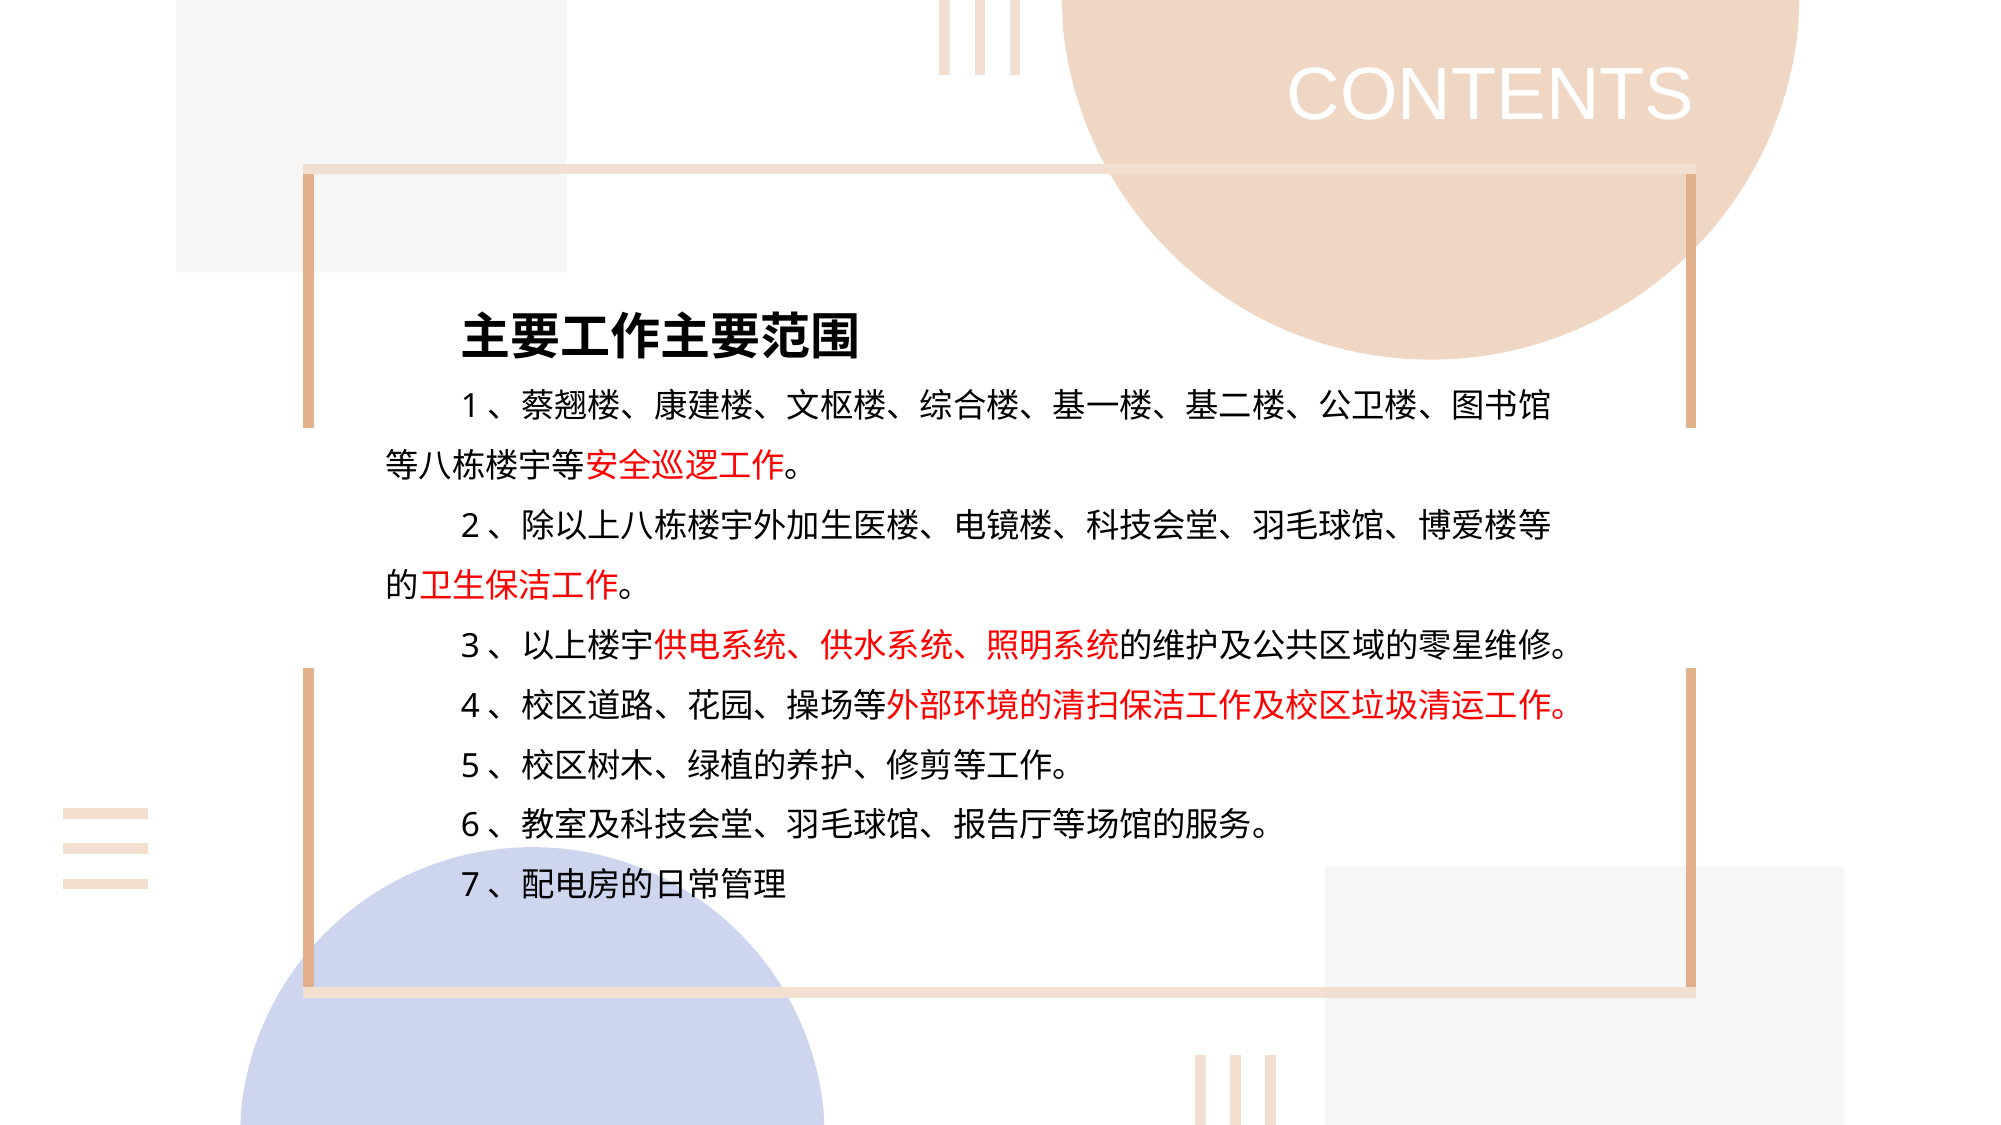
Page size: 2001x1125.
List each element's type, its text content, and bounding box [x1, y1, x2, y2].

text_box CONTENTS [1267, 26, 1710, 153]
text_box 主要工作主要范围 1、蔡翘楼、康建楼、文枢楼、综合楼、基一楼、基二楼、公卫楼、图书馆等八栋楼宇等安全巡逻工作。 2、除以上八栋楼宇外加生医楼、电镜楼、科技会堂、羽毛球馆、博爱楼等的卫生保洁工作。 3、以上楼宇供电系统、供水系统、照明系统的维护及公共区域的零星维修。 4、校区道路、花园、操场等外部环境的清扫保洁工作及校区垃圾清运工作。 5、校区树木、绿植的养护、修剪等工作。 6、教室及科技会堂、羽毛球馆、报告厅等场馆的服务。 7、配电房的日常管理 [371, 267, 1595, 911]
